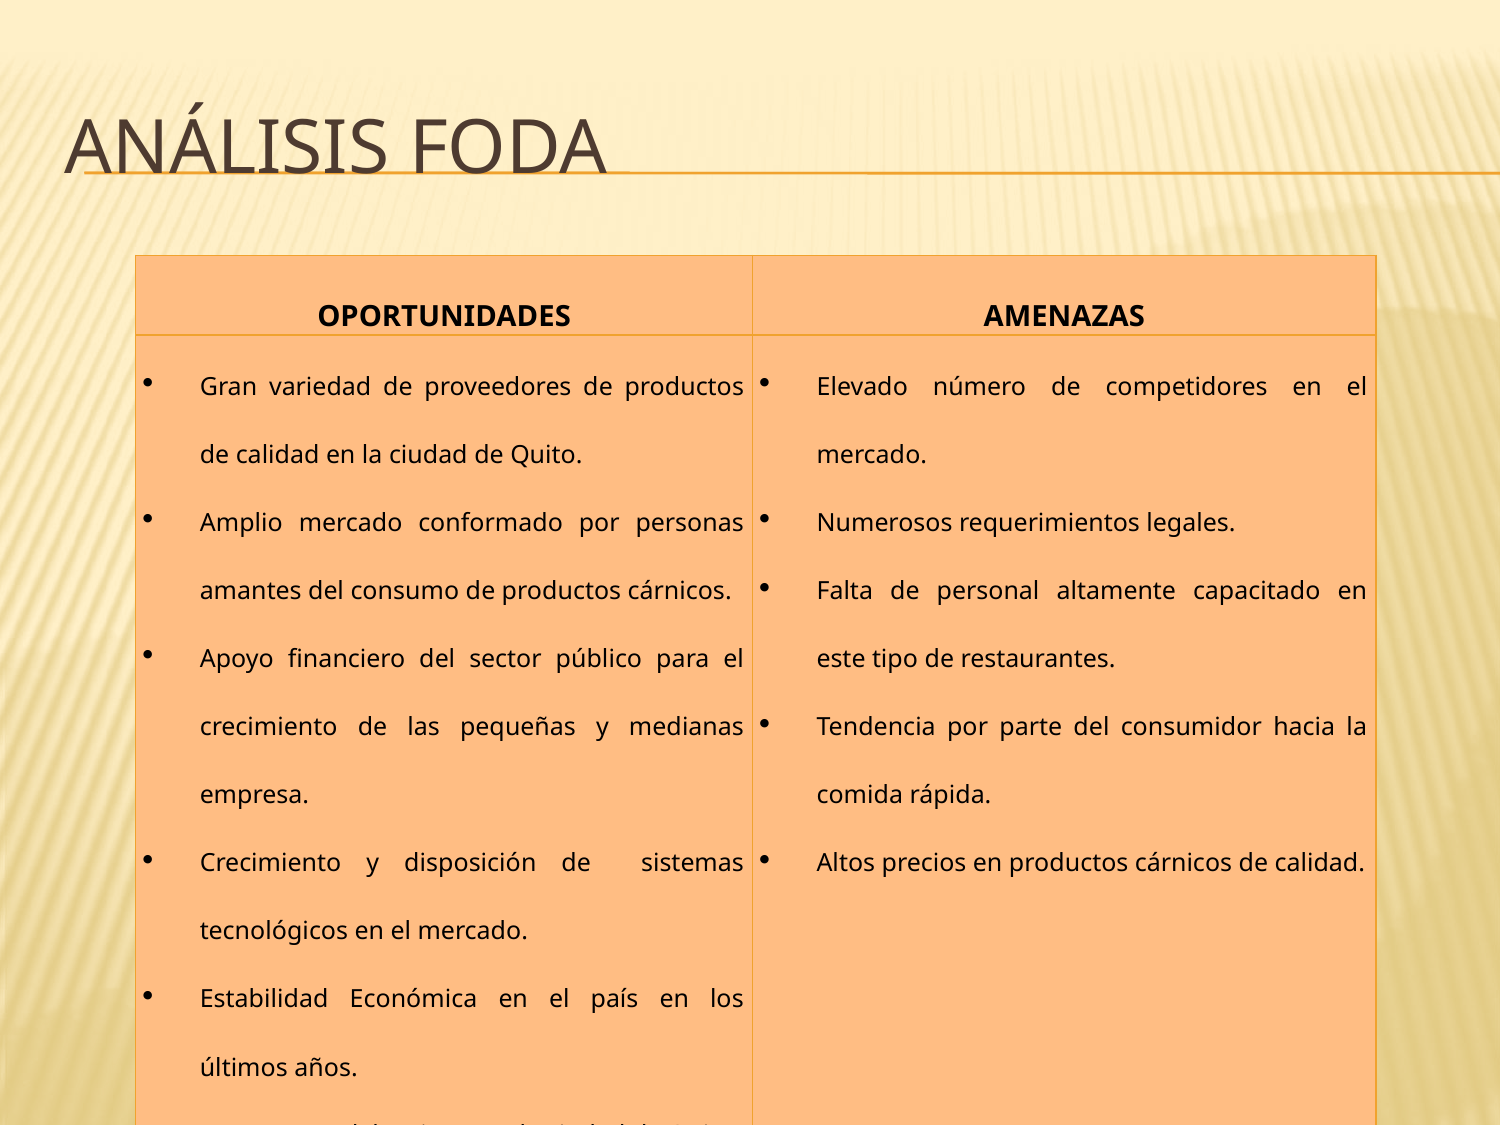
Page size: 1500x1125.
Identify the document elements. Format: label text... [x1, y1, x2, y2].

table_header OPORTUNIDADES [136, 256, 752, 334]
table_header AMENAZAS [753, 256, 1375, 334]
title ANÁLISIS FODA [49, 75, 1475, 213]
table_cell Elevado número de competidores en el mercado. Numerosos requerimientos legales. Falta de personal altamente capacitado en este tipo de restaurantes. Tendencia por parte del consumidor hacia la comida rápida. Altos precios en productos cárnicos de calidad. [753, 336, 1375, 1125]
table_cell Gran variedad de proveedores de productos de calidad en la ciudad de Quito. Amplio mercado conformado por personas amantes del consumo de productos cárnicos. Apoyo financiero del sector público para el crecimiento de las pequeñas y medianas empresa. Crecimiento y disposición de sistemas tecnológicos en el mercado. Estabilidad Económica en el país en los últimos años. Incremento del turismo en la ciudad de Quito. [136, 336, 752, 1125]
